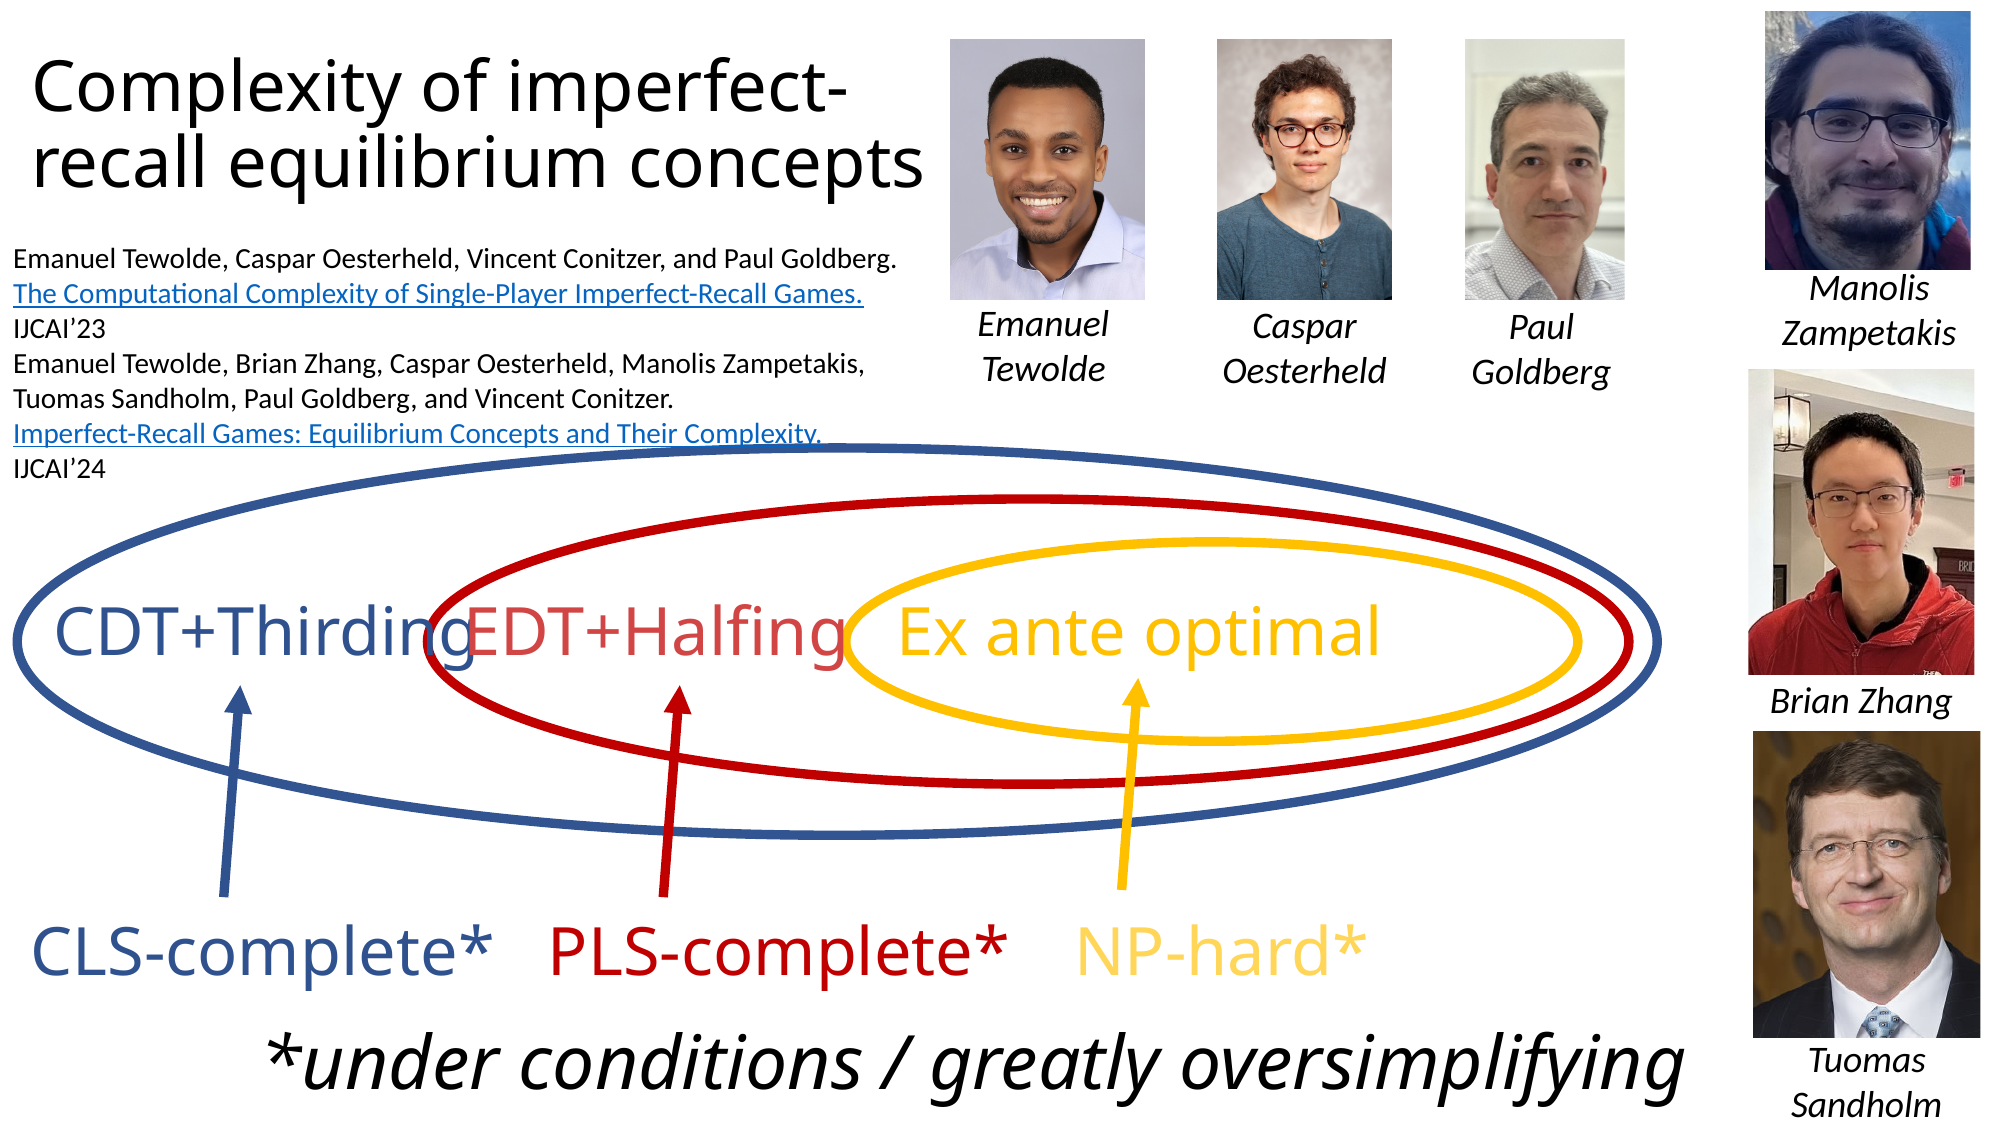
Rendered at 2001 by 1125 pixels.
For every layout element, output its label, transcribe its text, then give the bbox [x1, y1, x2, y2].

text_box *under conditions / greatly oversimplifying [245, 956, 1753, 1125]
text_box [1121, 678, 1139, 890]
text_box CLS-complete* [15, 859, 532, 1048]
picture [1765, 11, 1971, 270]
text_box [680, 759, 1121, 837]
text_box [103, 729, 223, 771]
picture [950, 39, 1145, 301]
picture [1748, 369, 1975, 675]
text_box Tuomas Sandholm [1750, 1027, 1983, 1125]
text_box NP-hard* [1059, 859, 1629, 956]
picture [1753, 731, 1981, 1038]
text_box [550, 729, 663, 756]
text_box Paul Goldberg [1425, 295, 1658, 400]
text_box [136, 448, 1659, 823]
text_box [241, 729, 663, 832]
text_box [223, 685, 241, 898]
text_box Ex ante optimal [881, 540, 1451, 729]
picture [1217, 39, 1392, 301]
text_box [663, 685, 680, 898]
text_box Brian Zhang [1745, 668, 1978, 729]
text_box EDT+Halfing [448, 540, 881, 729]
text_box [680, 729, 1121, 786]
text_box Emanuel Tewolde [931, 291, 1160, 397]
picture [1465, 39, 1625, 301]
text_box Manolis Zampetakis [1753, 255, 1985, 361]
text_box CDT+Thirding [38, 540, 448, 729]
title Complexity of imperfect-recall equilibrium concepts [16, 18, 988, 236]
text_box PLS-complete* [532, 859, 1059, 956]
text_box [1139, 729, 1395, 743]
text_box [16, 596, 38, 687]
text_box [602, 497, 1630, 783]
text_box Caspar Oesterheld [1188, 293, 1421, 399]
text_box [1029, 729, 1121, 740]
text_box [1451, 565, 1579, 719]
text_box Emanuel Tewolde, Caspar Oesterheld, Vincent Conitzer, and Paul Goldberg. The Computational Complexity of Single-Player Imperfect-Recall Games. IJCAI’23 Emanuel Tewolde, Brian Zhang, Caspar Oesterheld, Manolis Zampetakis, Tuomas Sandholm, Paul Goldberg, and Vincent Conitzer. Imperfect-Recall Games: Equilibrium Concepts and Their Complexity. IJCAI’24 [0, 232, 931, 492]
